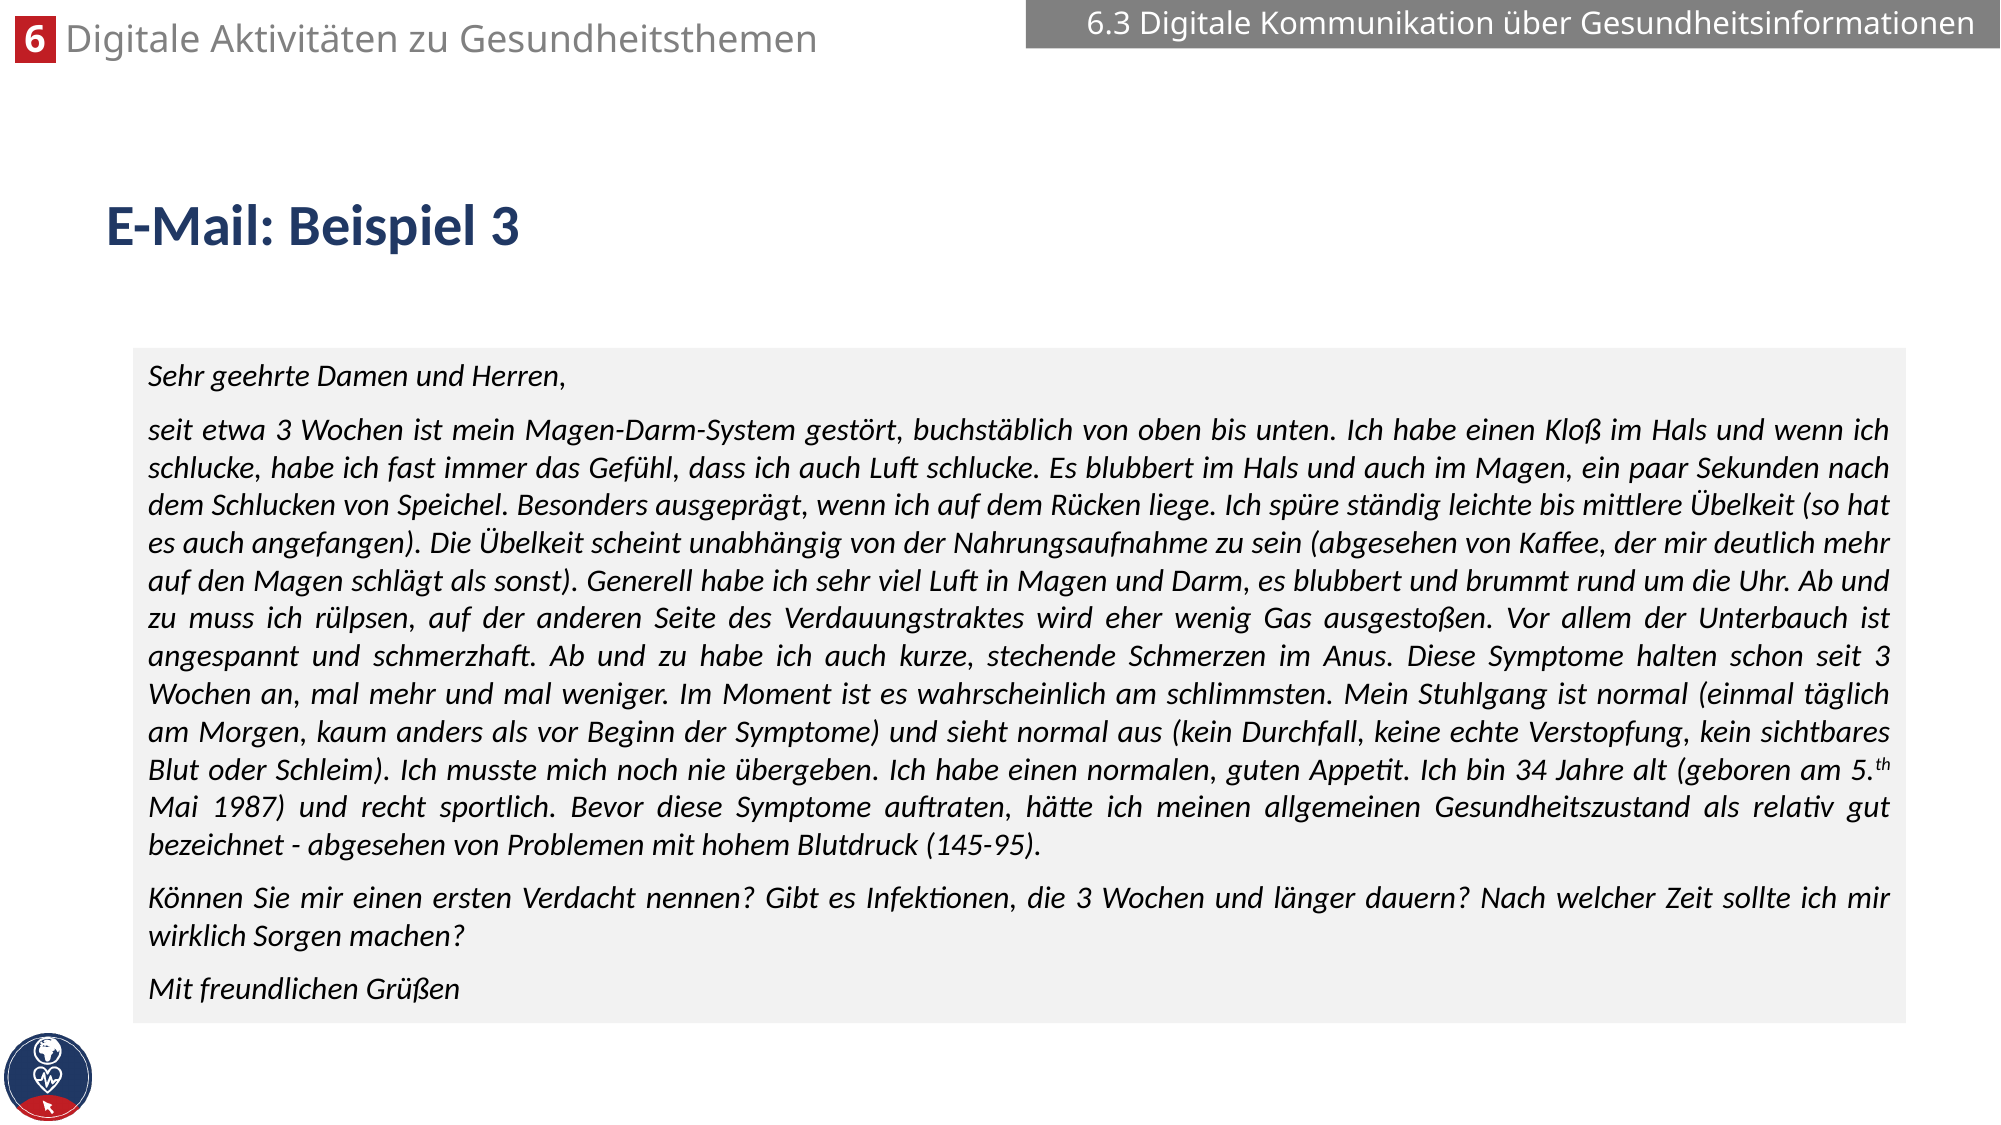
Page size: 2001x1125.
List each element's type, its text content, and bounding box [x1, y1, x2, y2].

text_box 6.3 Digitale Kommunikation über Gesundheitsinformationen [1025, 0, 2000, 49]
picture [4, 1033, 92, 1121]
title E-Mail: Beispiel 3 [91, 177, 1906, 277]
text_box Sehr geehrte Damen und Herren, seit etwa 3 Wochen ist mein Magen-Darm-System gestört, buchstäblich von oben bis unten. Ich habe einen Kloß im Hals und wenn ich schlucke, habe ich fast immer das Gefühl, dass ich auch Luft schlucke. Es blubbert im Hals und auch im Magen, ein paar Sekunden nach dem Schlucken von Speichel. Besonders ausgeprägt, wenn ich auf dem Rücken liege. Ich spüre ständig leichte bis mittlere Übelkeit (so hat es auch angefangen). Die Übelkeit scheint unabhängig von der Nahrungsaufnahme zu sein (abgesehen von Kaffee, der mir deutlich mehr auf den Magen schlägt als sonst). Generell habe ich sehr viel Luft in Magen und Darm, es blubbert und brummt rund um die Uhr. Ab und zu muss ich rülpsen, auf der anderen Seite des Verdauungstraktes wird eher wenig Gas ausgestoßen. Vor allem der Unterbauch ist angespannt und schmerzhaft. Ab und zu habe ich auch kurze, stechende Schmerzen im Anus. Diese Symptome halten schon seit 3 Wochen an, mal mehr und mal weniger. Im Moment ist es wahrscheinlich am schlimmsten. Mein Stuhlgang ist normal (einmal täglich am Morgen, kaum anders als vor Beginn der Symptome) und sieht normal aus (kein Durchfall, keine echte Verstopfung, kein sichtbares Blut oder Schleim). Ich musste mich noch nie übergeben. Ich habe einen normalen, guten Appetit. Ich bin 34 Jahre alt (geboren am 5.th Mai 1987) und recht sportlich. Bevor diese Symptome auftraten, hätte ich meinen allgemeinen Gesundheitszustand als relativ gut bezeichnet - abgesehen von Problemen mit hohem Blutdruck (145-95). Können Sie mir einen ersten Verdacht nennen? Gibt es Infektionen, die 3 Wochen und länger dauern? Nach welcher Zeit sollte ich mir wirklich Sorgen machen? Mit freundlichen Grüßen [133, 347, 1906, 1024]
